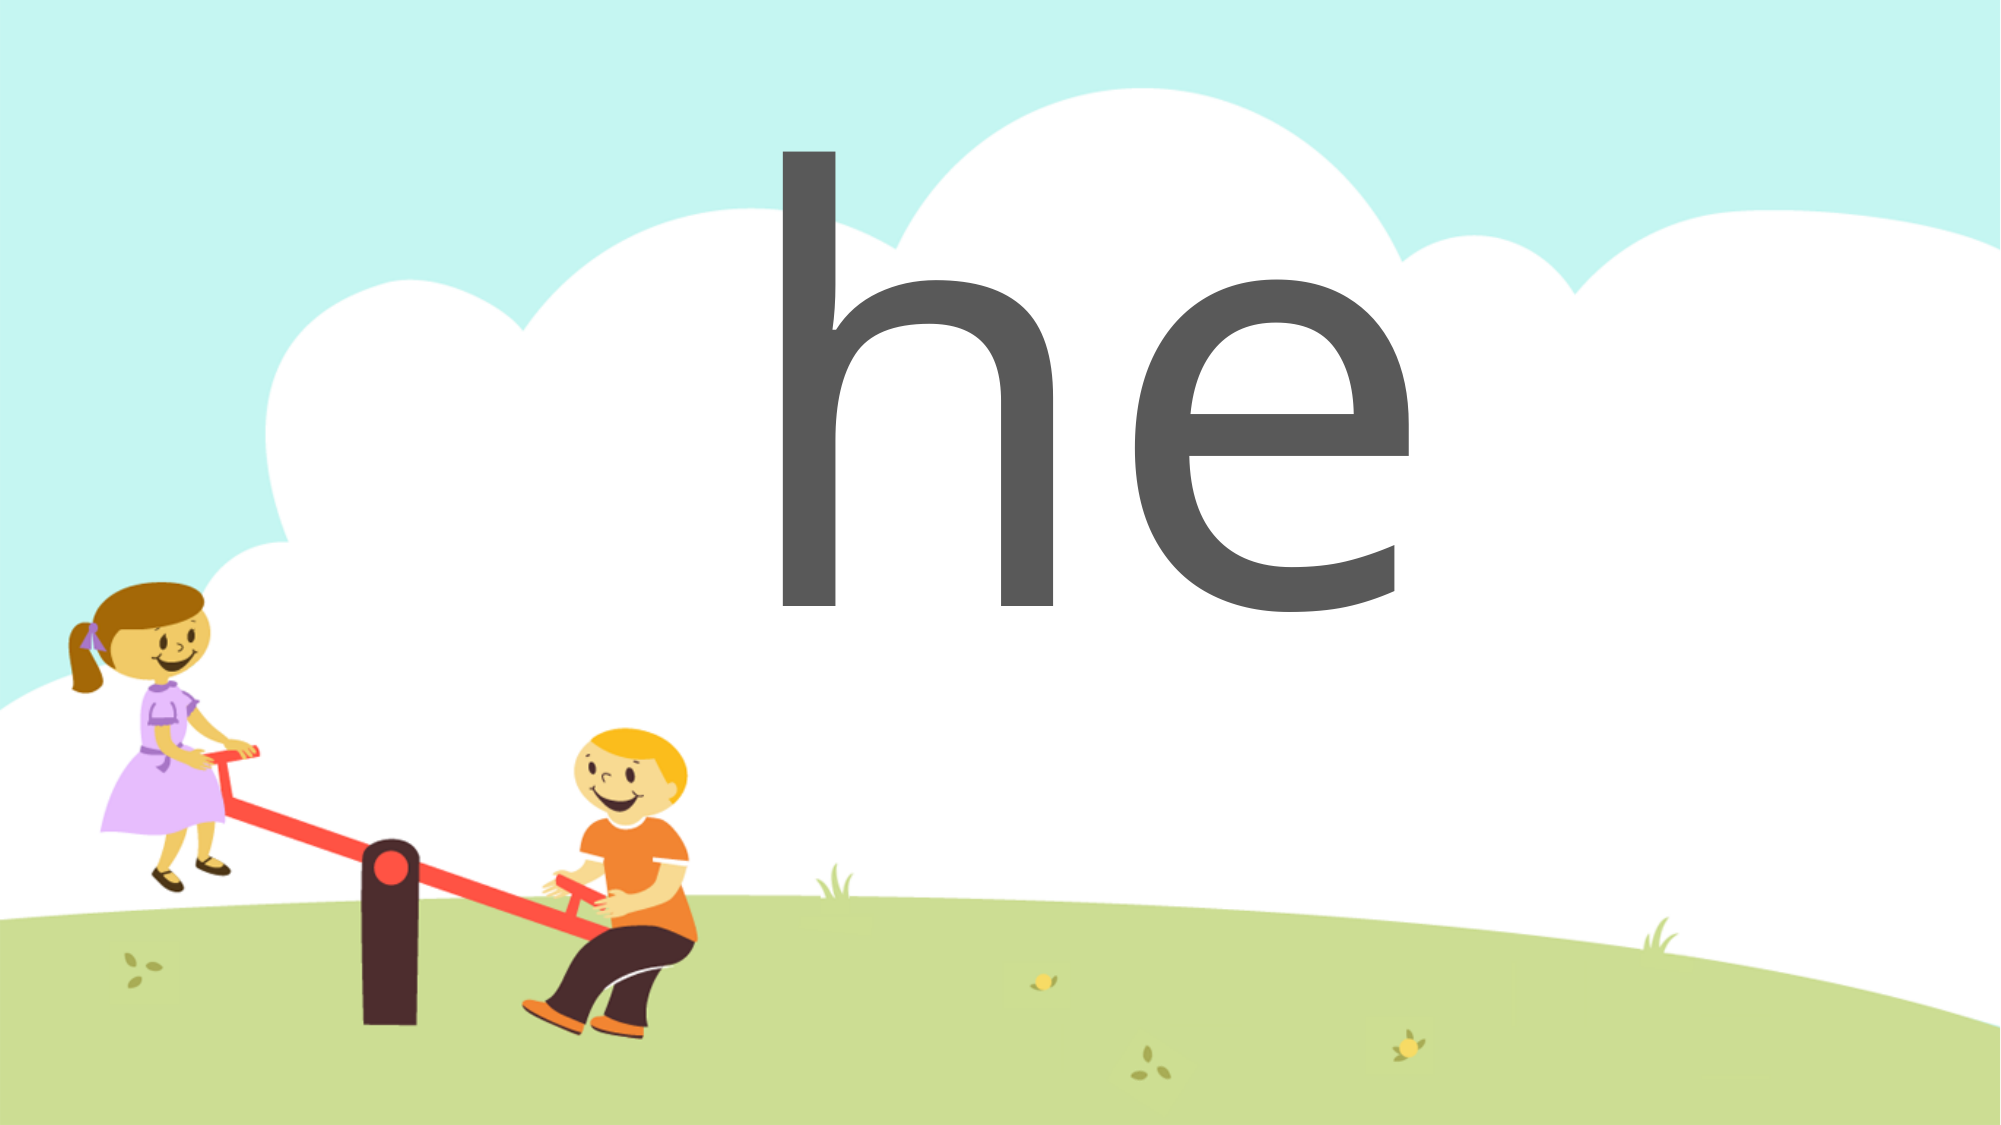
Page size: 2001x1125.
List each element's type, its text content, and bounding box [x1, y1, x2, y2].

picture [0, 0, 2001, 1125]
title he [717, 262, 1537, 743]
